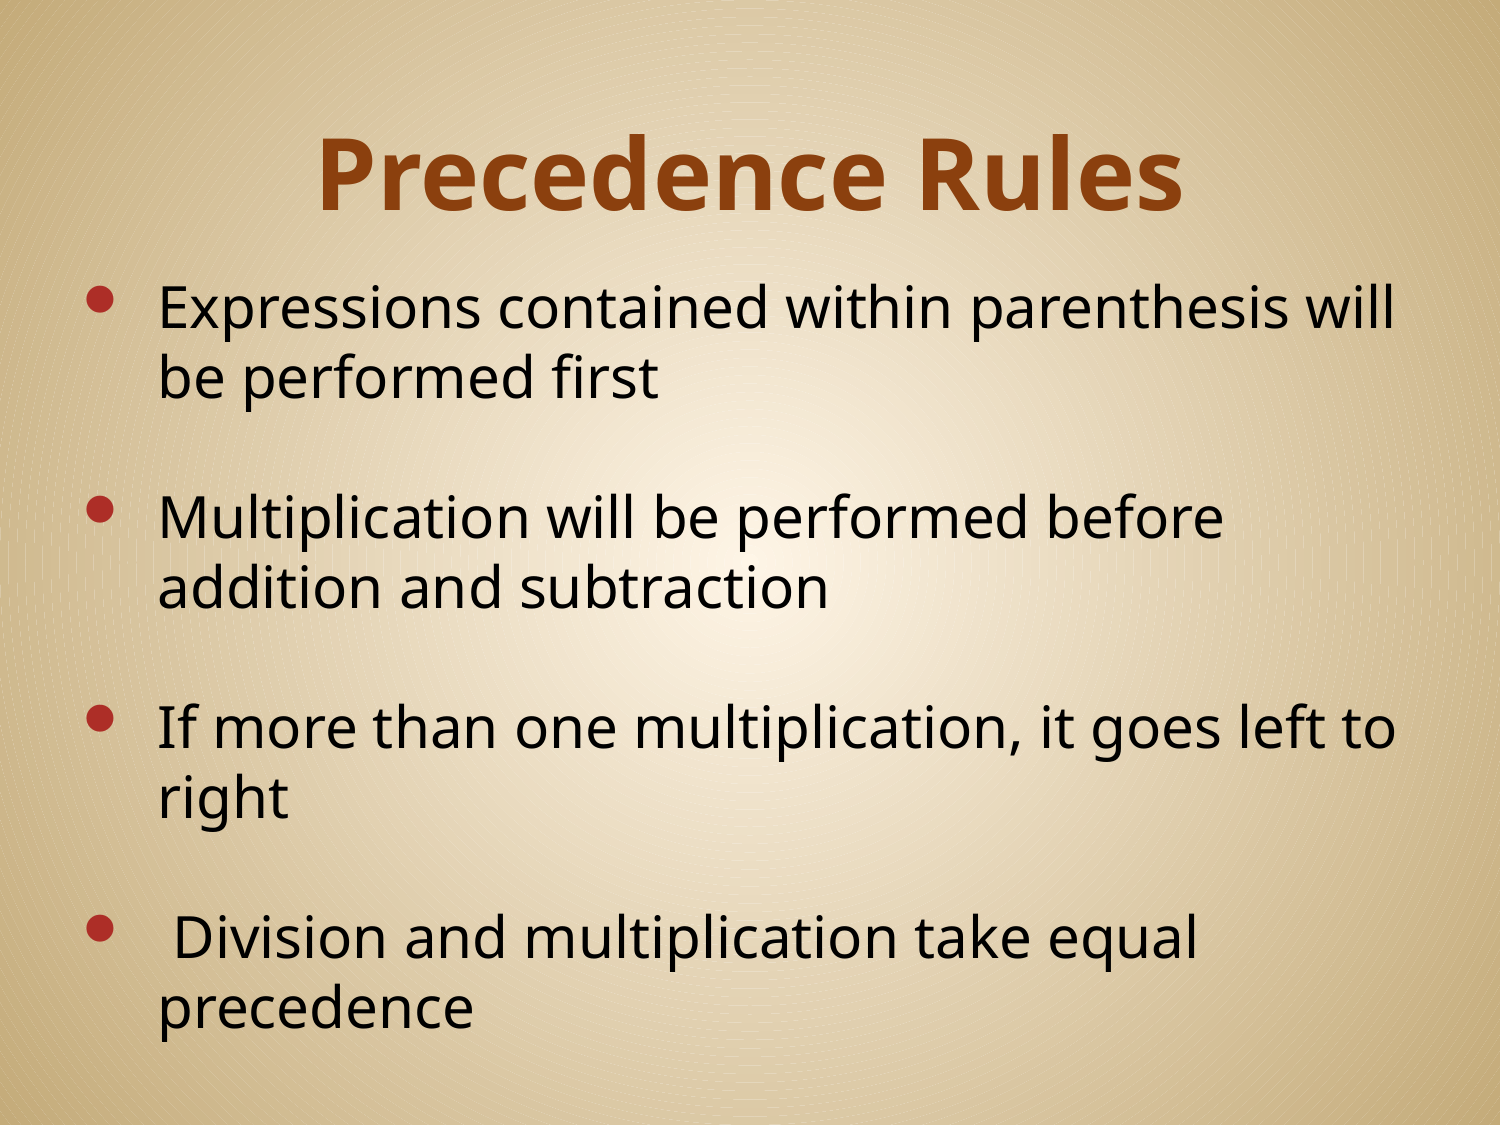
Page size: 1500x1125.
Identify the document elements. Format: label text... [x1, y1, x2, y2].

list Expressions contained within parenthesis will be performed first Multiplication will be performed before addition and subtraction If more than one multiplication, it goes left to right Division and multiplication take equal precedence [75, 262, 1425, 1005]
title Precedence Rules [75, 50, 1425, 238]
